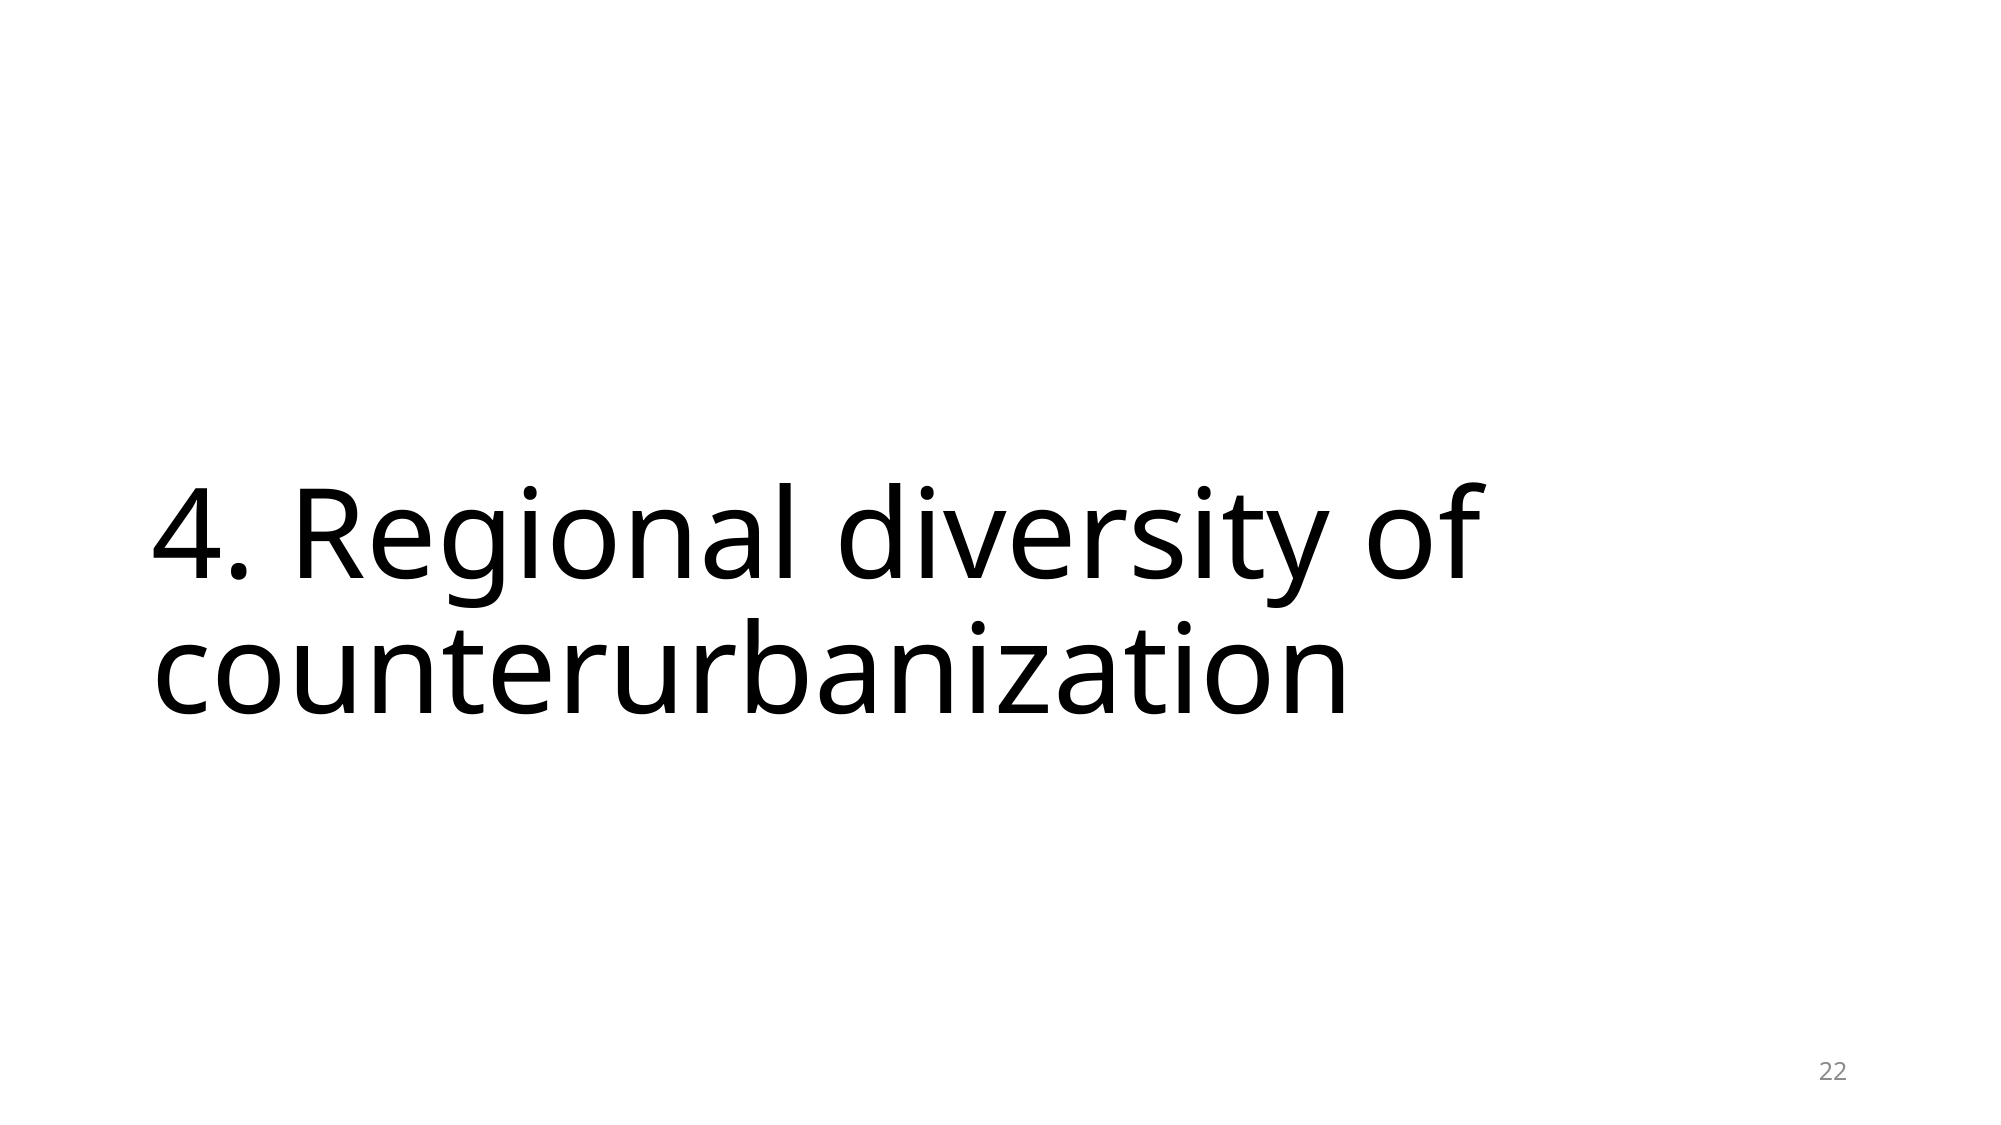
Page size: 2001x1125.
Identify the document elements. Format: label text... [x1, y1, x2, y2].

slide_number 22 [1412, 1042, 1863, 1103]
title 4. Regional diversity of counterurbanization [136, 280, 1862, 749]
